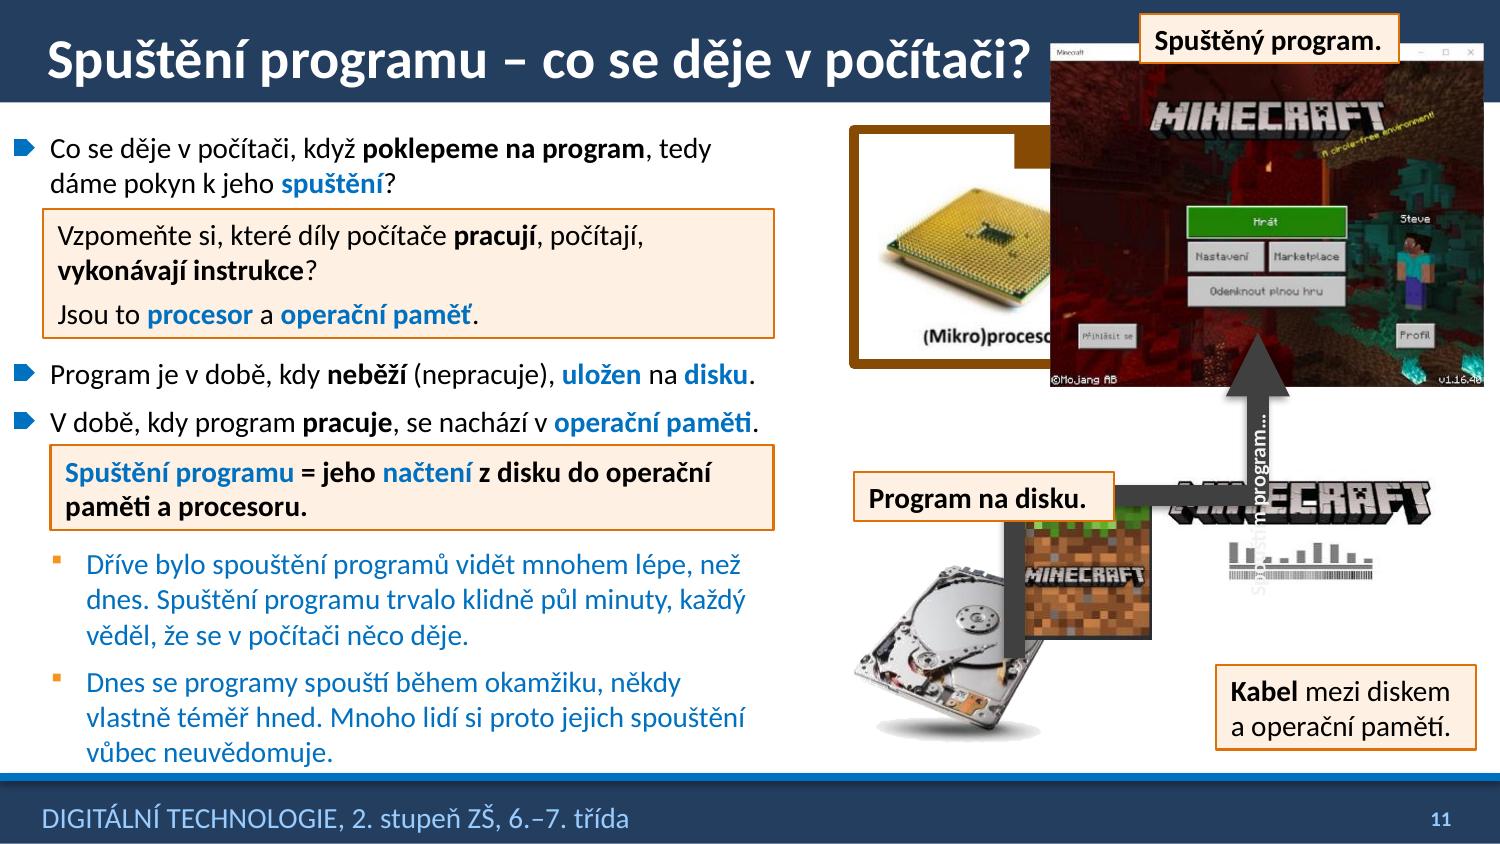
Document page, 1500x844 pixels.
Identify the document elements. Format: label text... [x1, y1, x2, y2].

text_box Program na disku. [854, 471, 967, 522]
picture [14, 412, 35, 429]
text_box Kabel mezi diskem a operační pamětí. [1216, 664, 1476, 750]
list Co se děje v počítači, když poklepeme na program, tedy dáme pokyn k jeho spuštění? Program je v době, kdy neběží (nepracuje), uložen na disku. V době, kdy program pracuje, se nachází v operační paměti. Dříve bylo spouštění programů vidět mnohem lépe, než dnes. Spuštění programu trvalo klidně půl minuty, každý věděl, že se v počítači něco děje. Dnes se programy spouští během okamžiku, někdy vlastně téměř hned. Mnoho lidí si proto jejich spouštění vůbec neuvědomuje. [5, 114, 786, 772]
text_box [854, 126, 1044, 364]
text_box Vzpomeňte si, které díly počítače pracují, počítají, vykonávají instrukce? Jsou to procesor a operační paměť. [42, 209, 774, 339]
picture [844, 538, 1152, 772]
picture [14, 139, 35, 156]
picture [14, 364, 35, 381]
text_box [973, 373, 1300, 617]
slide_number 10 [1345, 796, 1467, 831]
text_box Spuštění programu = jeho načtení z disku do operační paměti a procesoru. [50, 445, 774, 531]
text_box Spuštěný program. [1139, 13, 1400, 42]
title Spuštění programu – co se děje v počítači? [32, 9, 1467, 103]
picture [1050, 43, 1484, 387]
picture [1300, 469, 1436, 589]
